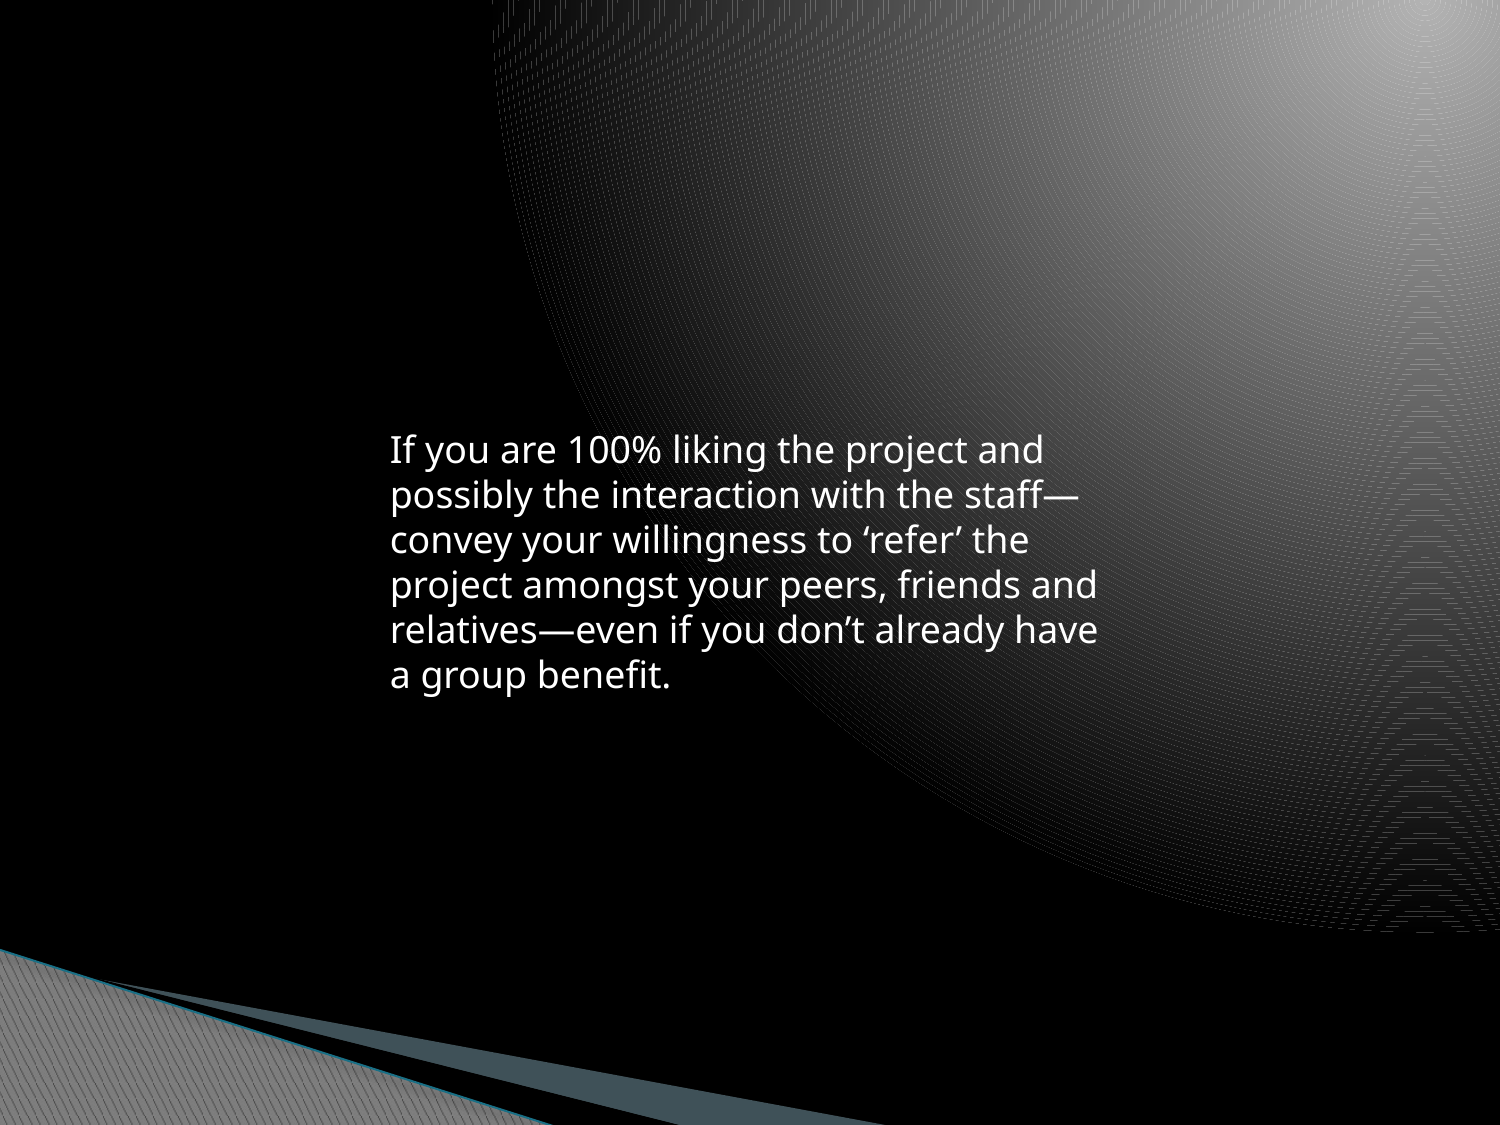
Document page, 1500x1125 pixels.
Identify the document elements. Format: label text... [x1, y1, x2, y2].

picture [0, 952, 543, 1125]
text_box If you are 100% liking the project and possibly the interaction with the staff—convey your willingness to ‘refer’ the project amongst your peers, friends and relatives—even if you don’t already have a group benefit. [374, 418, 1125, 704]
title [75, 45, 1425, 233]
